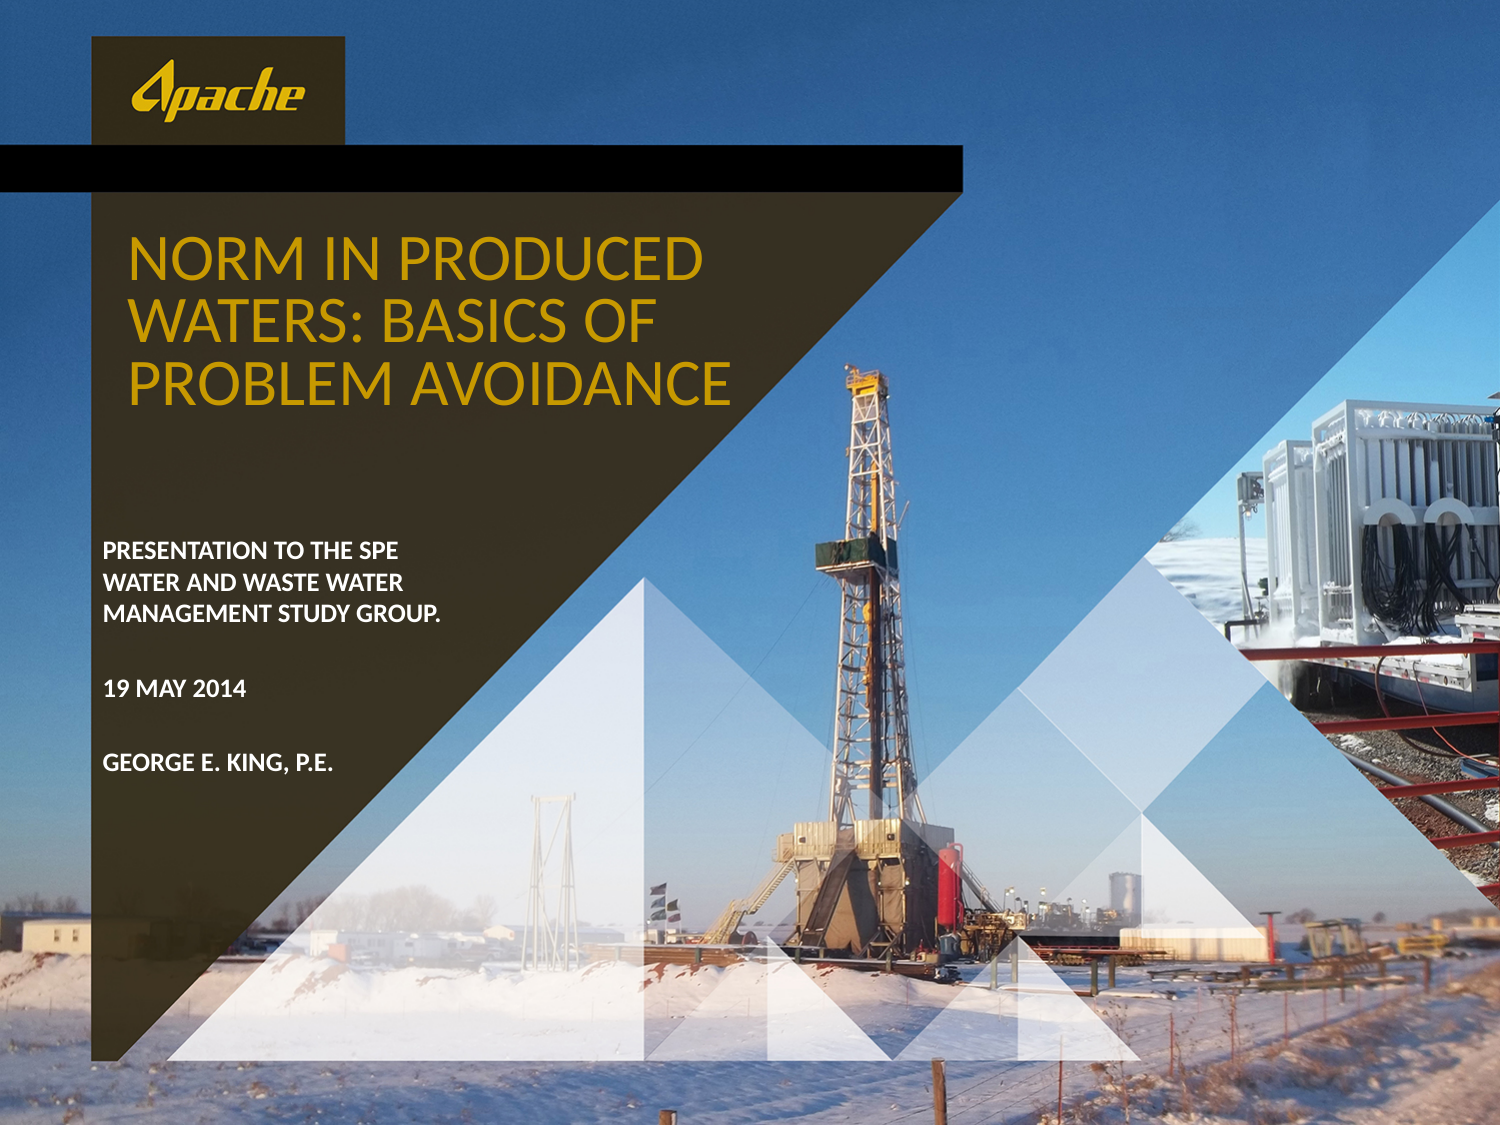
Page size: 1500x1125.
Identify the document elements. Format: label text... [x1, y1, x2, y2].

picture [0, 0, 1500, 1125]
list Presentation to the SPE Water and Waste Water Management Study Group. 19 May 2014 George E. King, P.E. [87, 525, 475, 788]
title NORM in Produced Waters: Basics of Problem Avoidance [112, 149, 775, 500]
